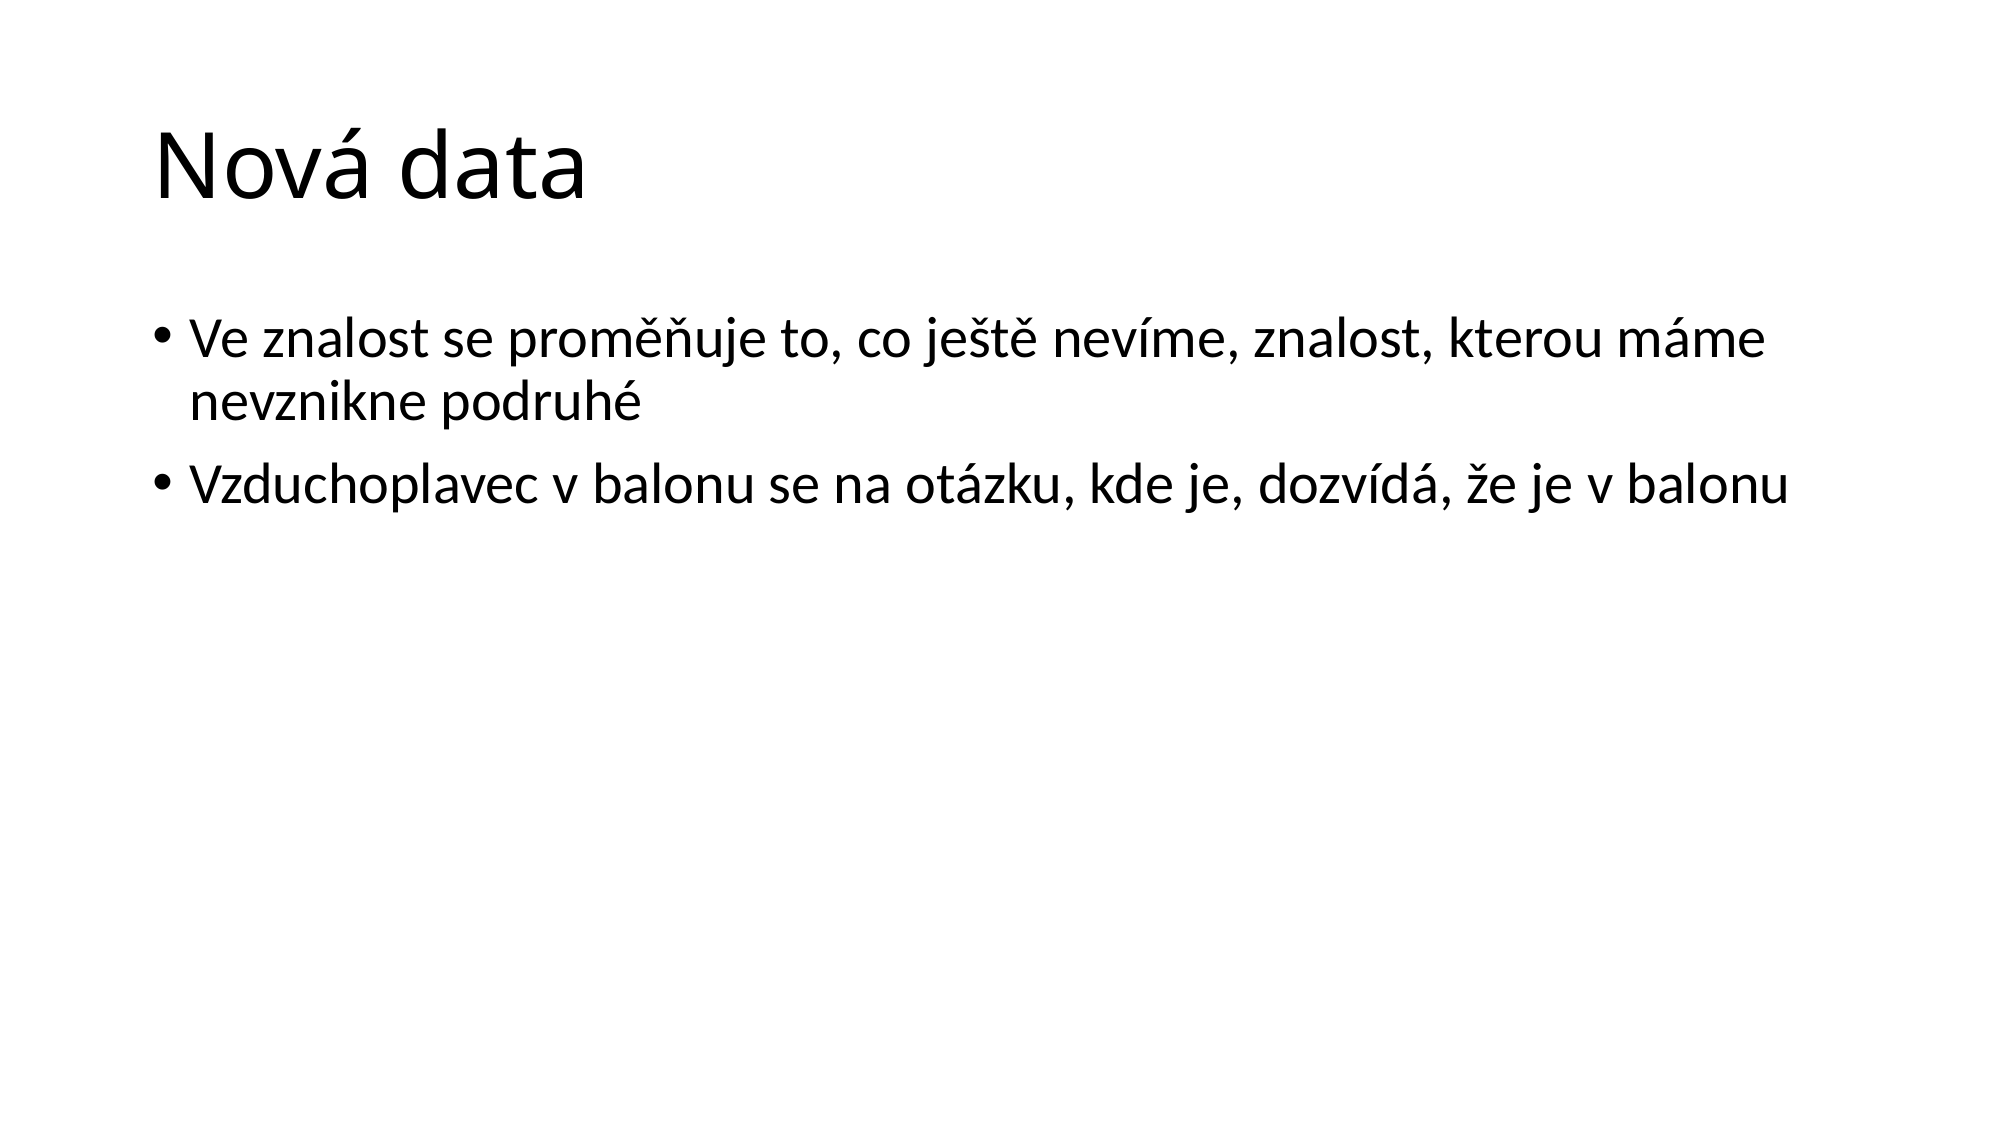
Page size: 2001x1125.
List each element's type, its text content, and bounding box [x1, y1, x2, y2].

title Nová data [137, 59, 1863, 278]
list Ve znalost se proměňuje to, co ještě nevíme, znalost, kterou máme nevznikne podruhé Vzduchoplavec v balonu se na otázku, kde je, dozvídá, že je v balonu [137, 299, 1863, 1014]
